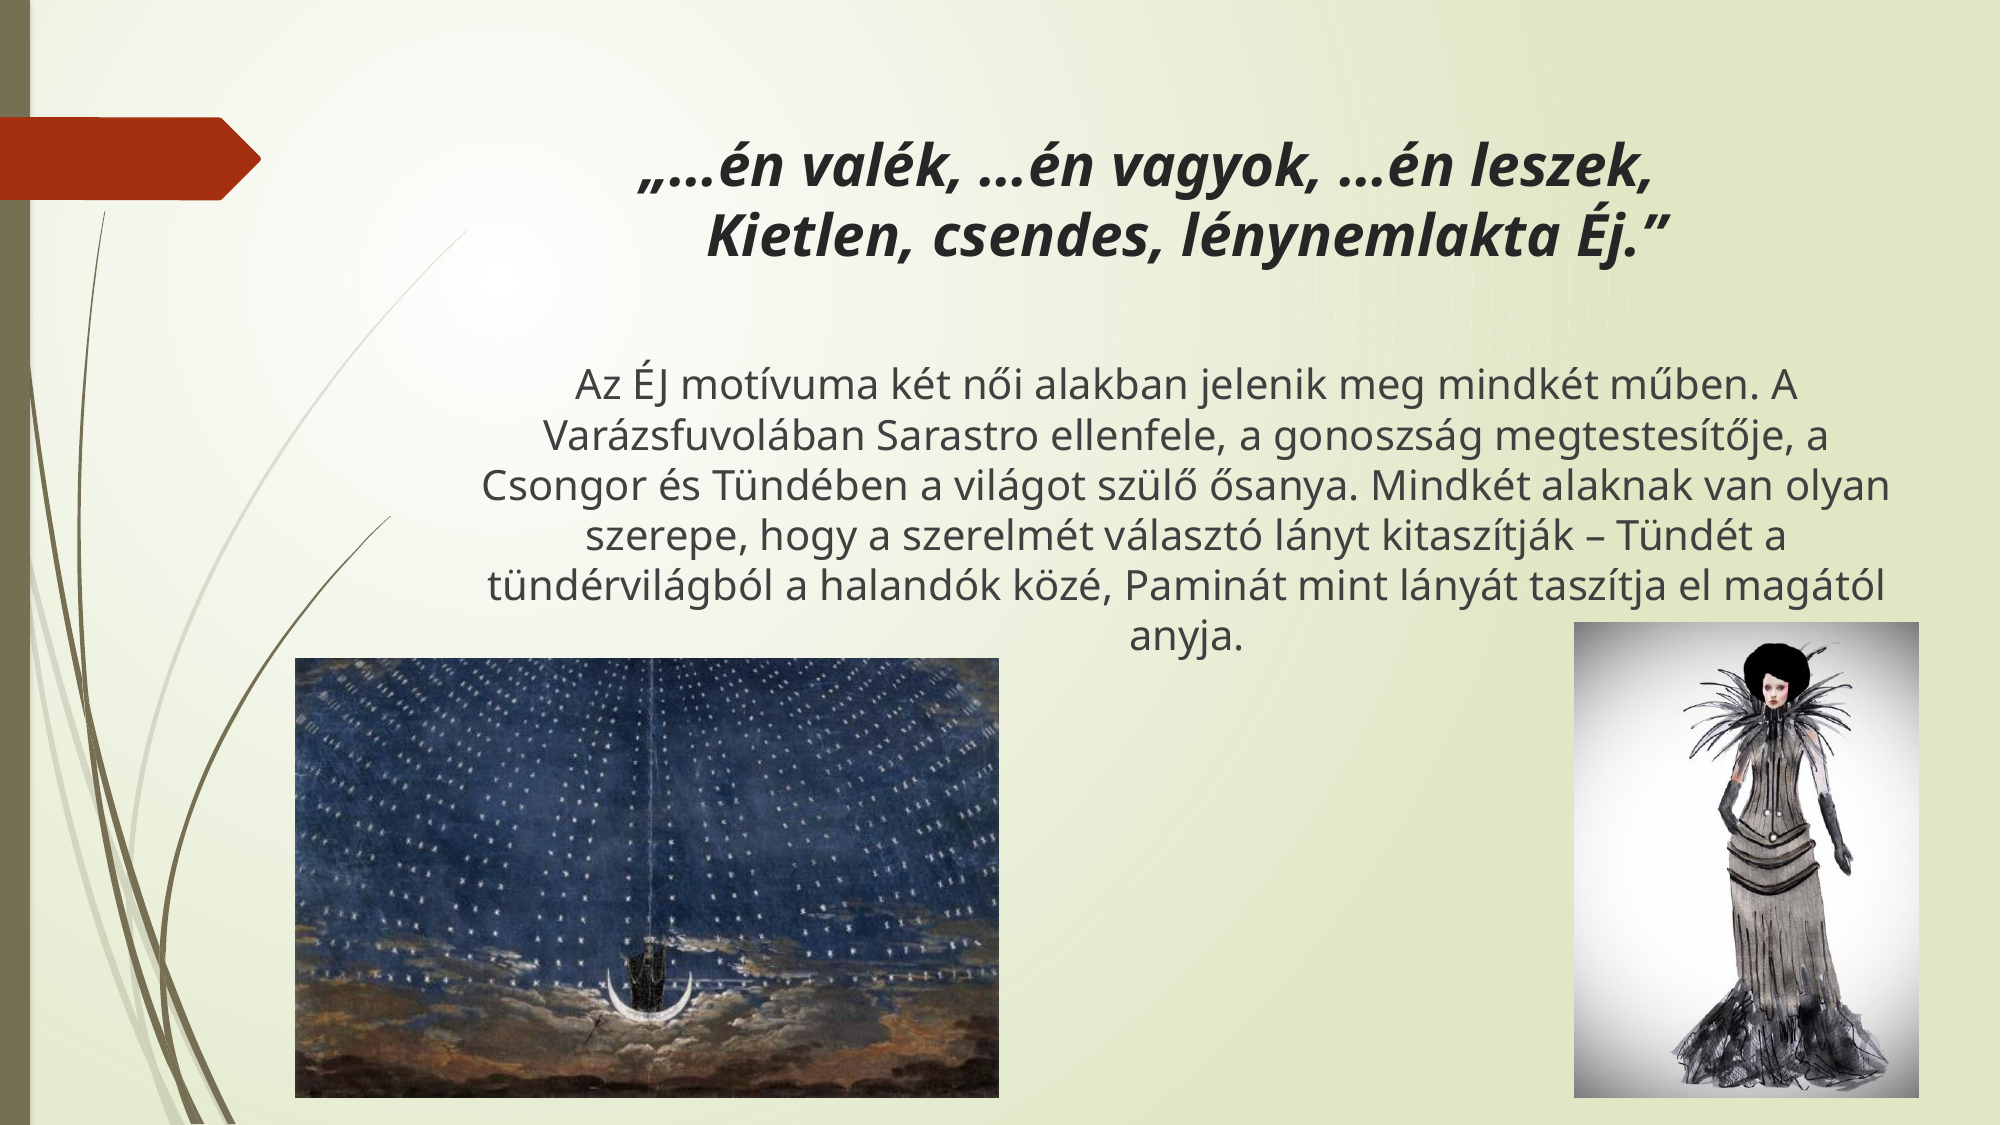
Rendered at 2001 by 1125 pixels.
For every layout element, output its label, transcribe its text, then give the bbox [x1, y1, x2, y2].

picture [1574, 622, 1919, 1098]
title „…én valék, …én vagyok, …én leszek, Kietlen, csendes, lénynemlakta Éj.” [425, 102, 1888, 364]
picture [295, 658, 999, 1098]
list Az ÉJ motívuma két női alakban jelenik meg mindkét műben. A Varázsfuvolában Sarastro ellenfele, a gonoszság megtestesítője, a Csongor és Tündében a világot szülő ősanya. Mindkét alaknak van olyan szerepe, hogy a szerelmét választó lányt kitaszítják – Tündét a tündérvilágból a halandók közé, Paminát mint lányát taszítja el magától anyja. [455, 283, 1919, 734]
